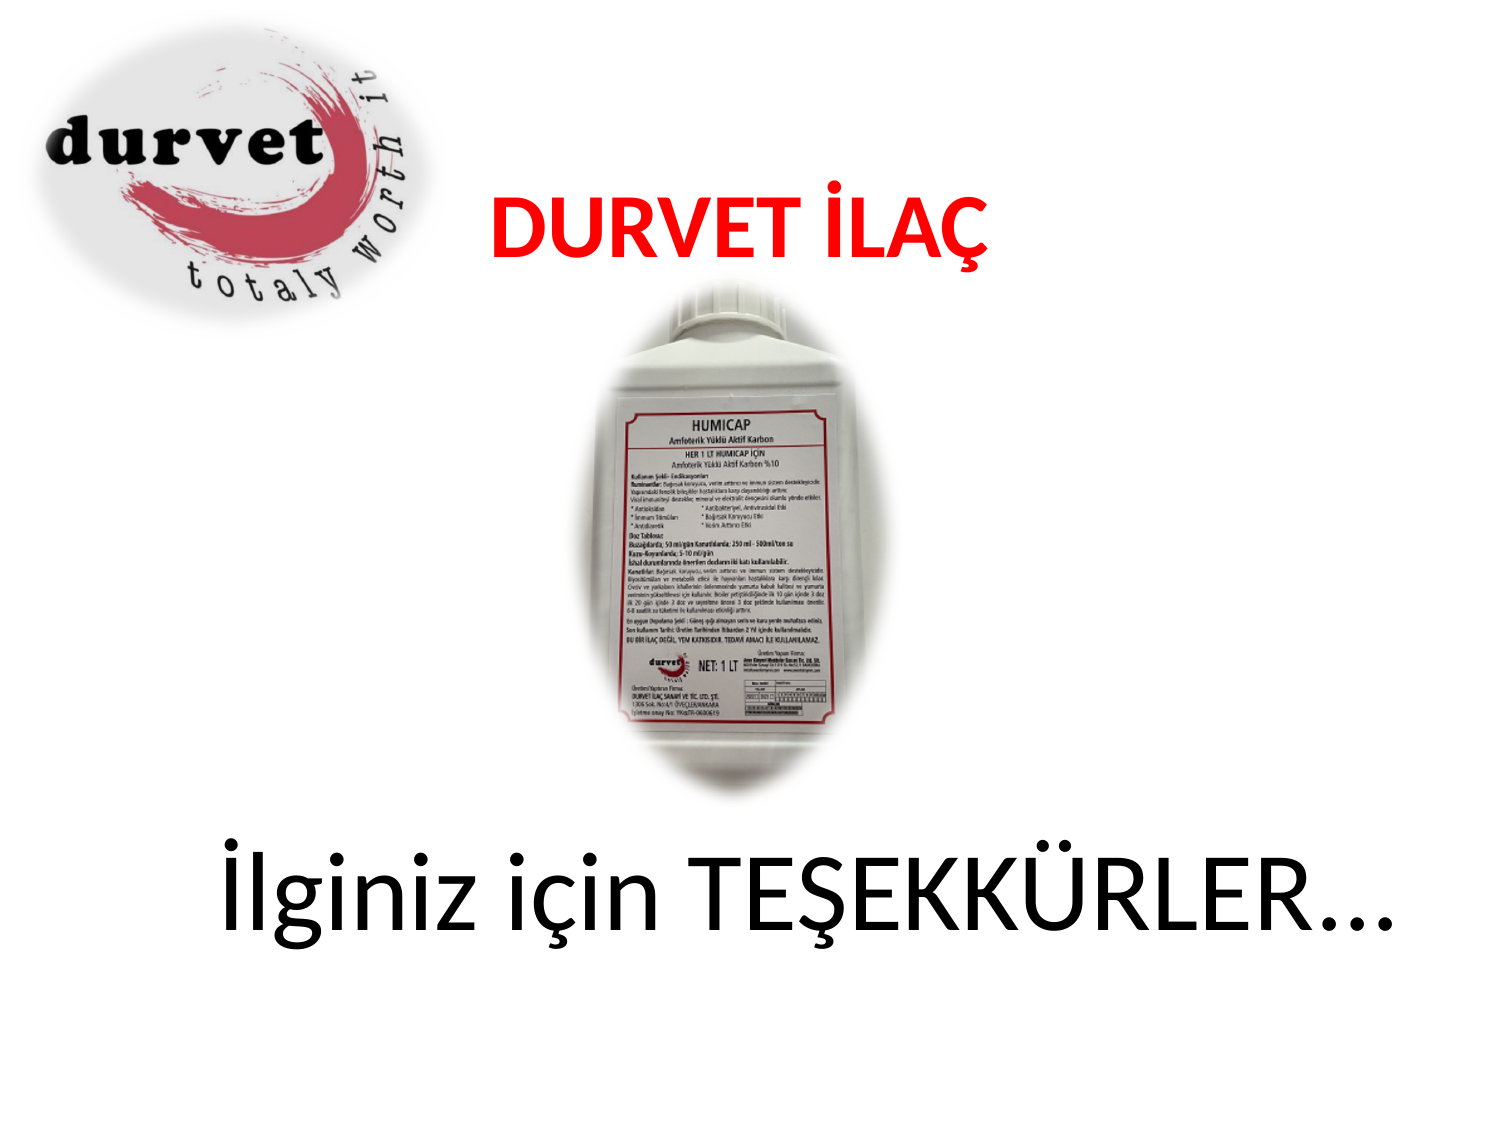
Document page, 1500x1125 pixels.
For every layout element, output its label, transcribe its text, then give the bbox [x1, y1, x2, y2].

picture [560, 266, 904, 811]
title DURVET İLAÇ [75, 45, 1425, 398]
picture [17, 7, 449, 340]
list İlginiz için TEŞEKKÜRLER... [75, 810, 1425, 1005]
